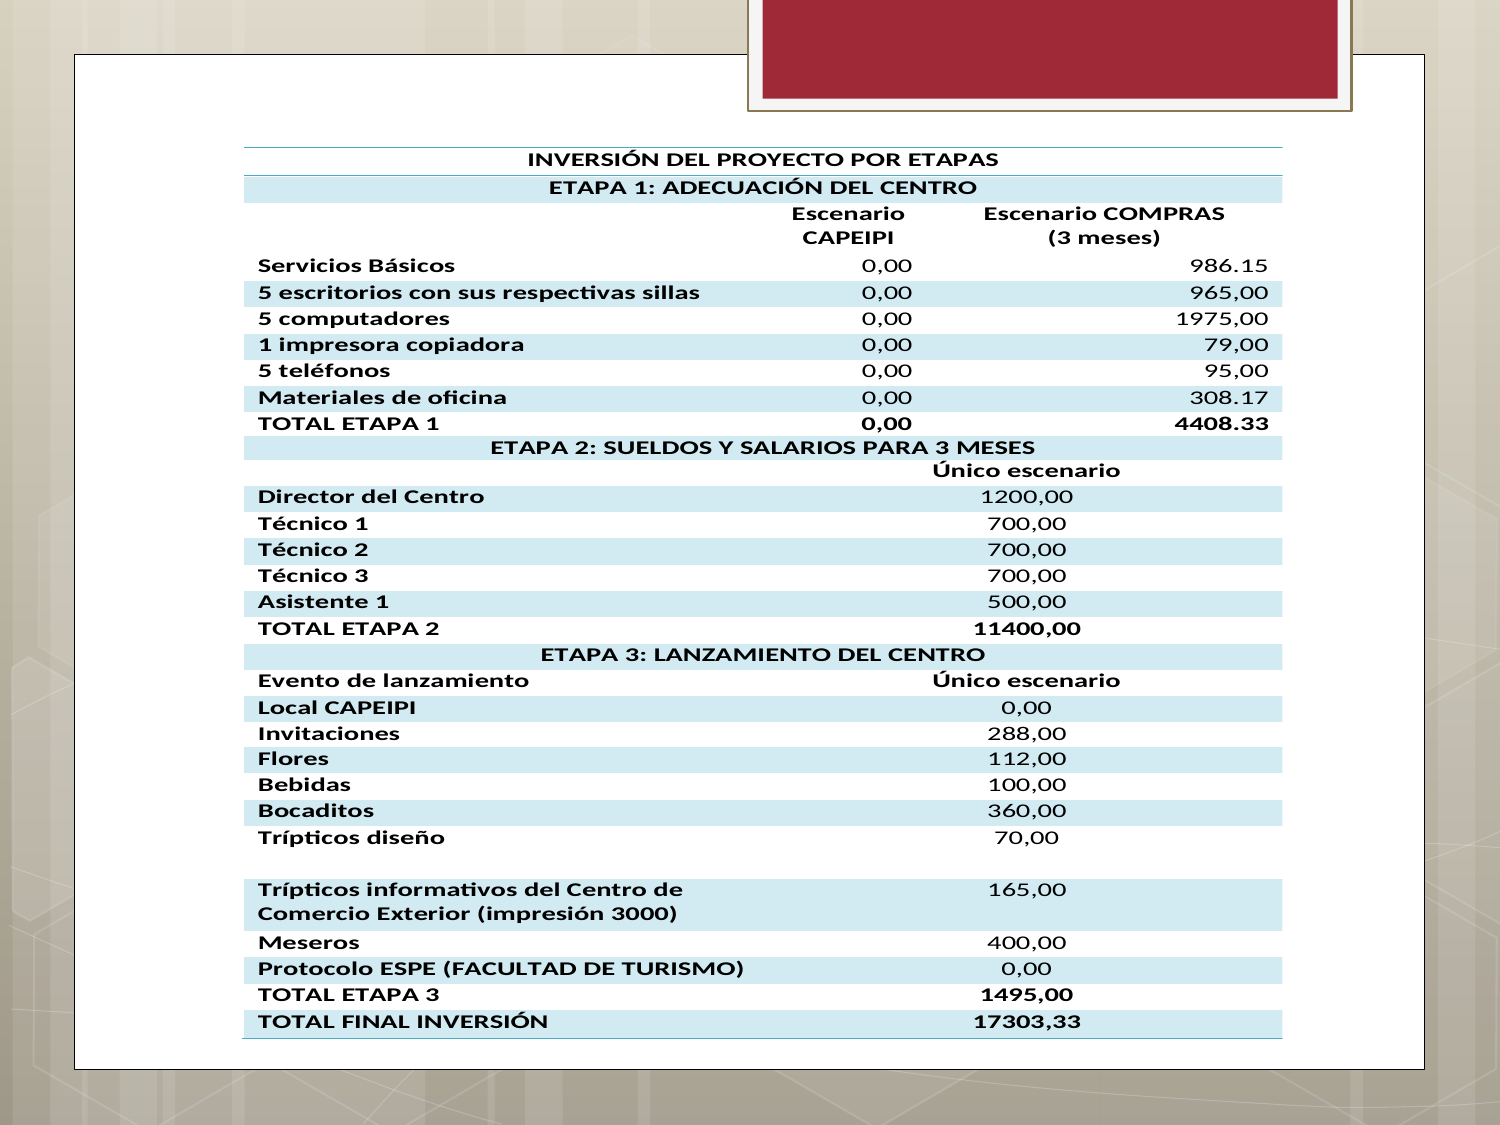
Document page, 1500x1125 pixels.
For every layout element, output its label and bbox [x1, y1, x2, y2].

text_box [241, 146, 1283, 1125]
